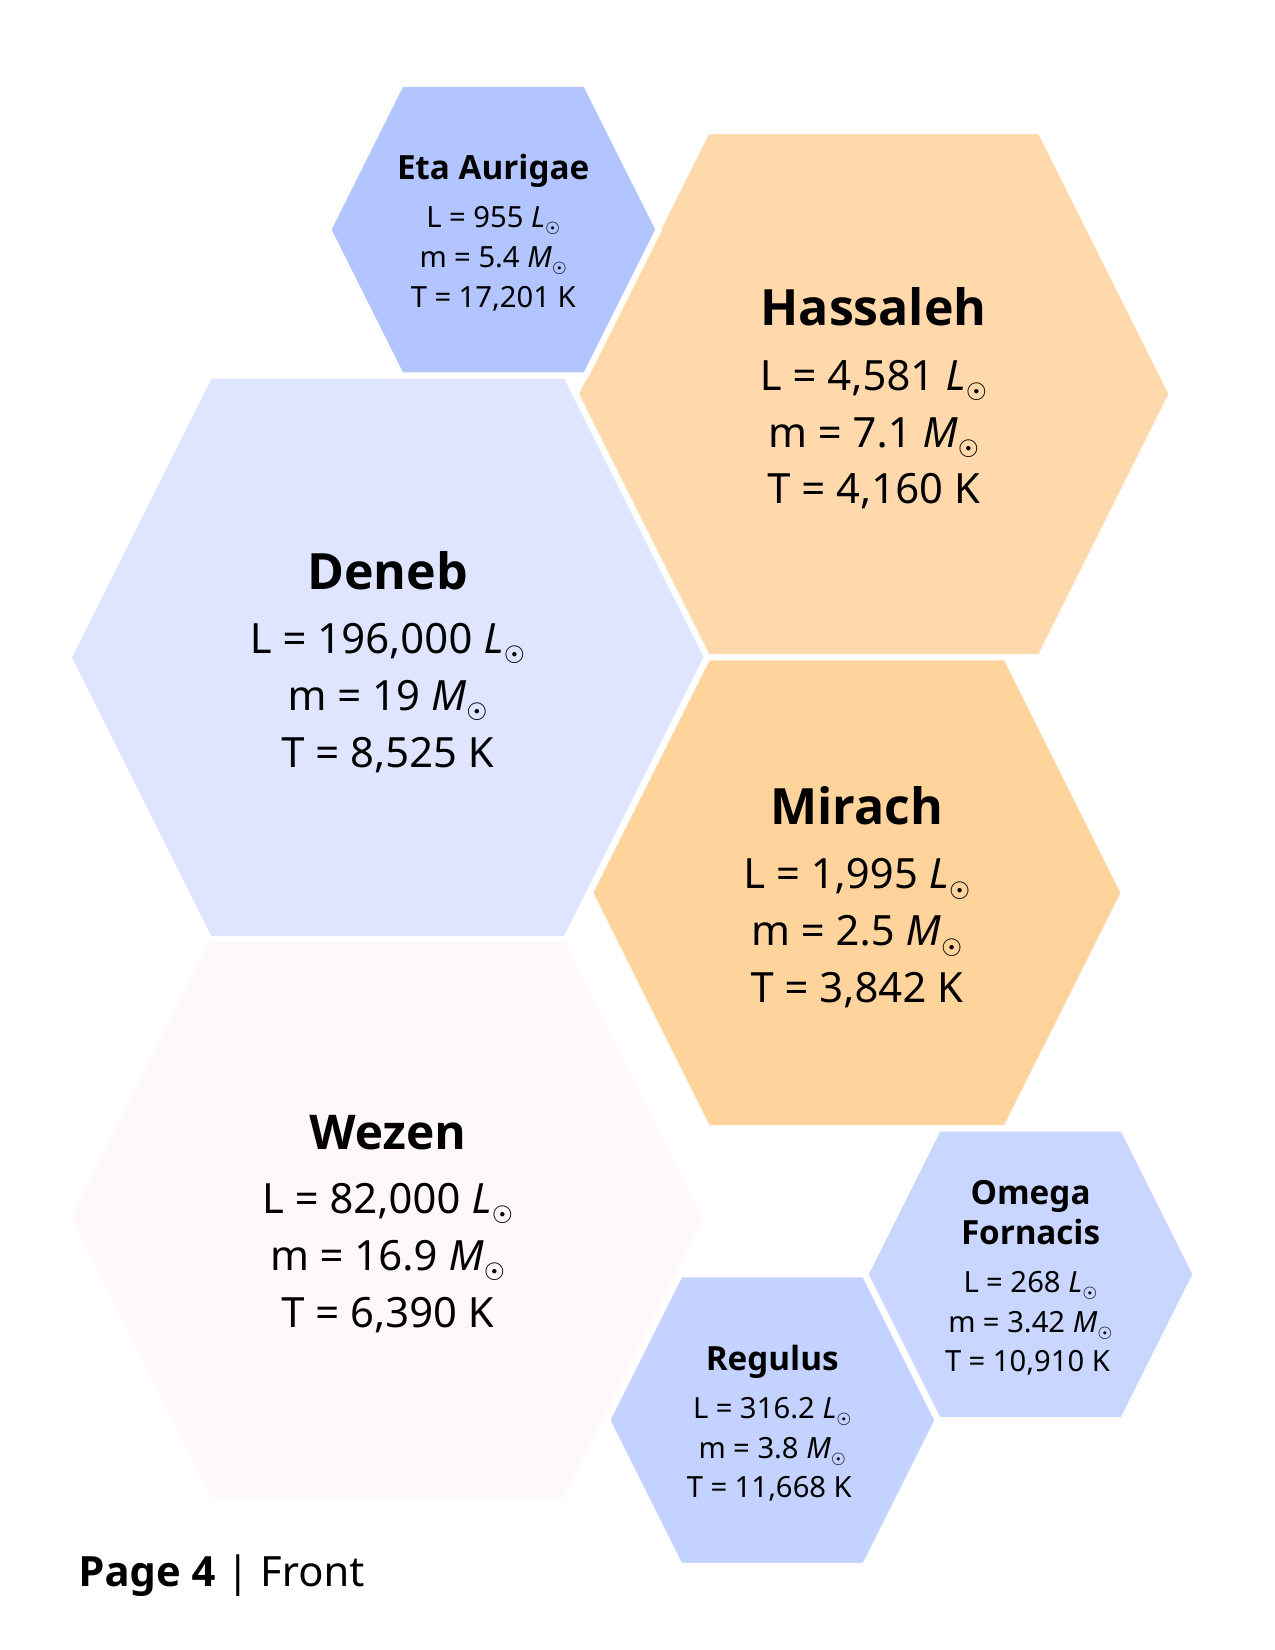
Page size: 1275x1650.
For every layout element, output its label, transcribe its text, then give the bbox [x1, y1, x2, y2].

text_box Mirach L = 1,995 L☉ m = 2.5 M☉ T = 3,842 K [588, 656, 1126, 1130]
text_box Regulus L = 316.2 L☉ m = 3.8 M☉ T = 11,668 K [605, 1273, 939, 1568]
text_box Page 4 | Front [63, 1536, 380, 1602]
text_box Omega Fornacis L = 268 L☉ m = 3.42 M☉ T = 10,910 K [864, 1127, 1198, 1422]
text_box Eta Aurigae L = 955 L☉ m = 5.4 M☉ T = 17,201 K [326, 82, 660, 377]
text_box Hassaleh L = 4,581 L☉ m = 7.1 M☉ T = 4,160 K [576, 129, 1174, 659]
text_box Wezen L = 82,000 L☉ m = 16.9 M☉ T = 6,390 K [67, 938, 709, 1502]
text_box Deneb L = 196,000 L☉ m = 19 M☉ T = 8,525 K [67, 374, 708, 940]
